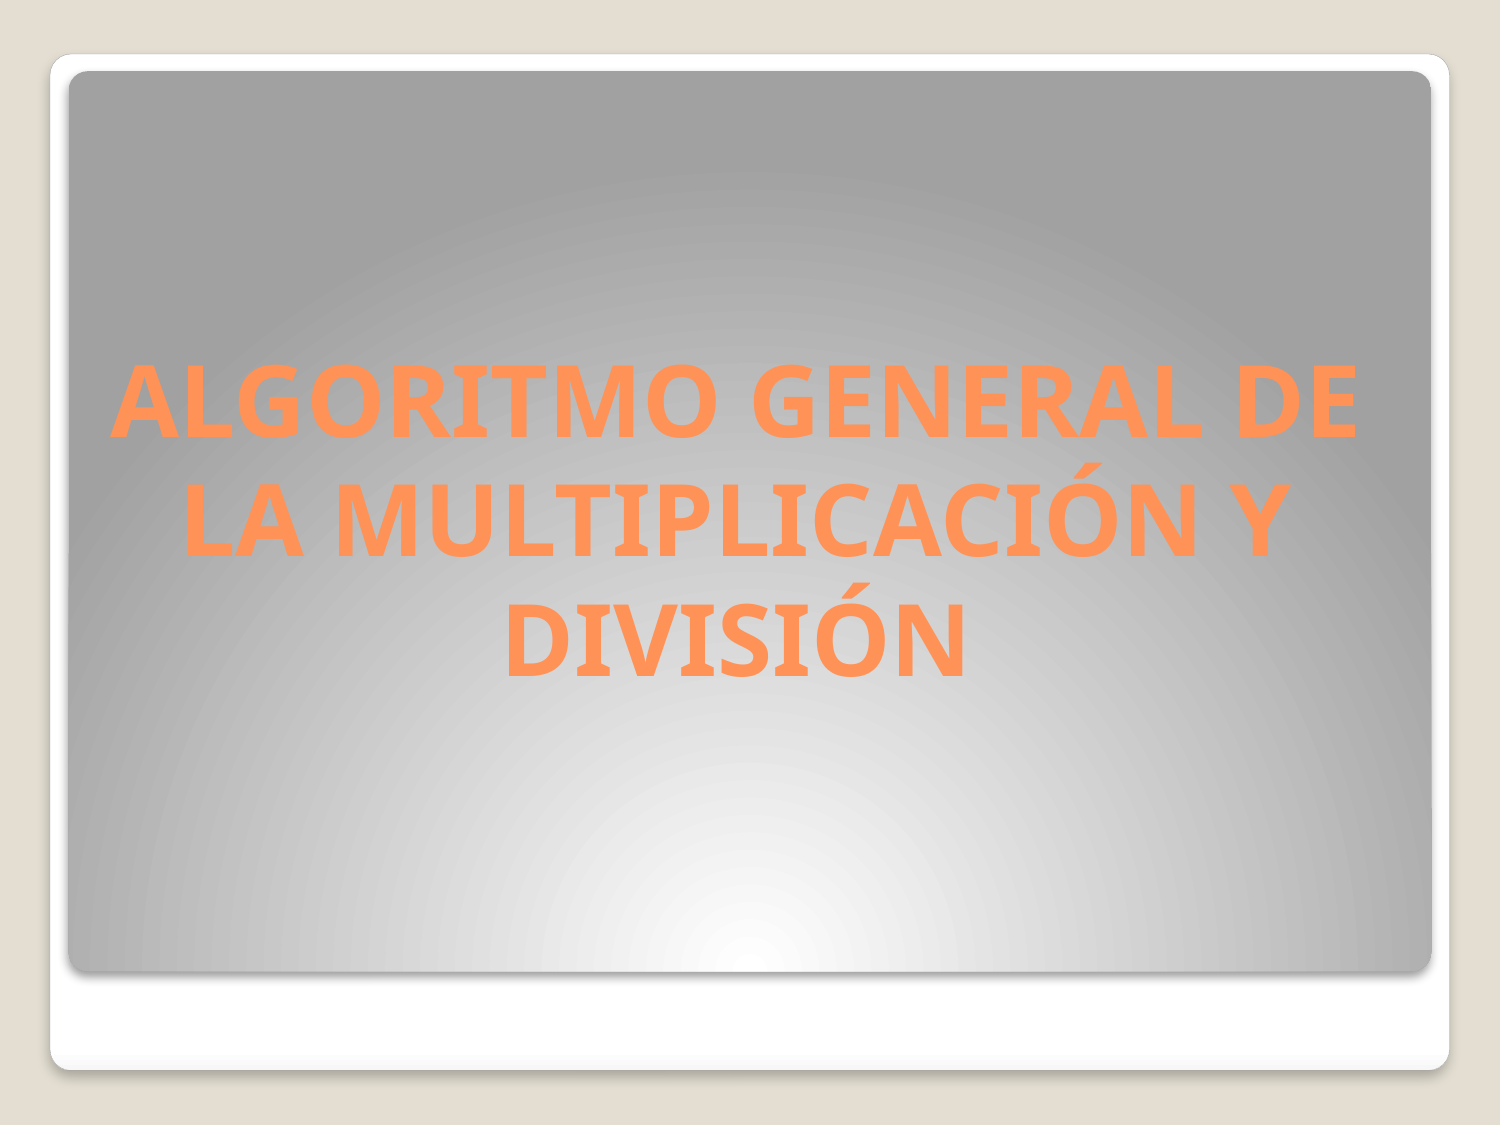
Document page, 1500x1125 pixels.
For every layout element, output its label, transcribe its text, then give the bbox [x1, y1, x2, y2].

title ALGORITMO GENERAL DE LA MULTIPLICACIÓN Y DIVISIÓN [64, 373, 1408, 705]
